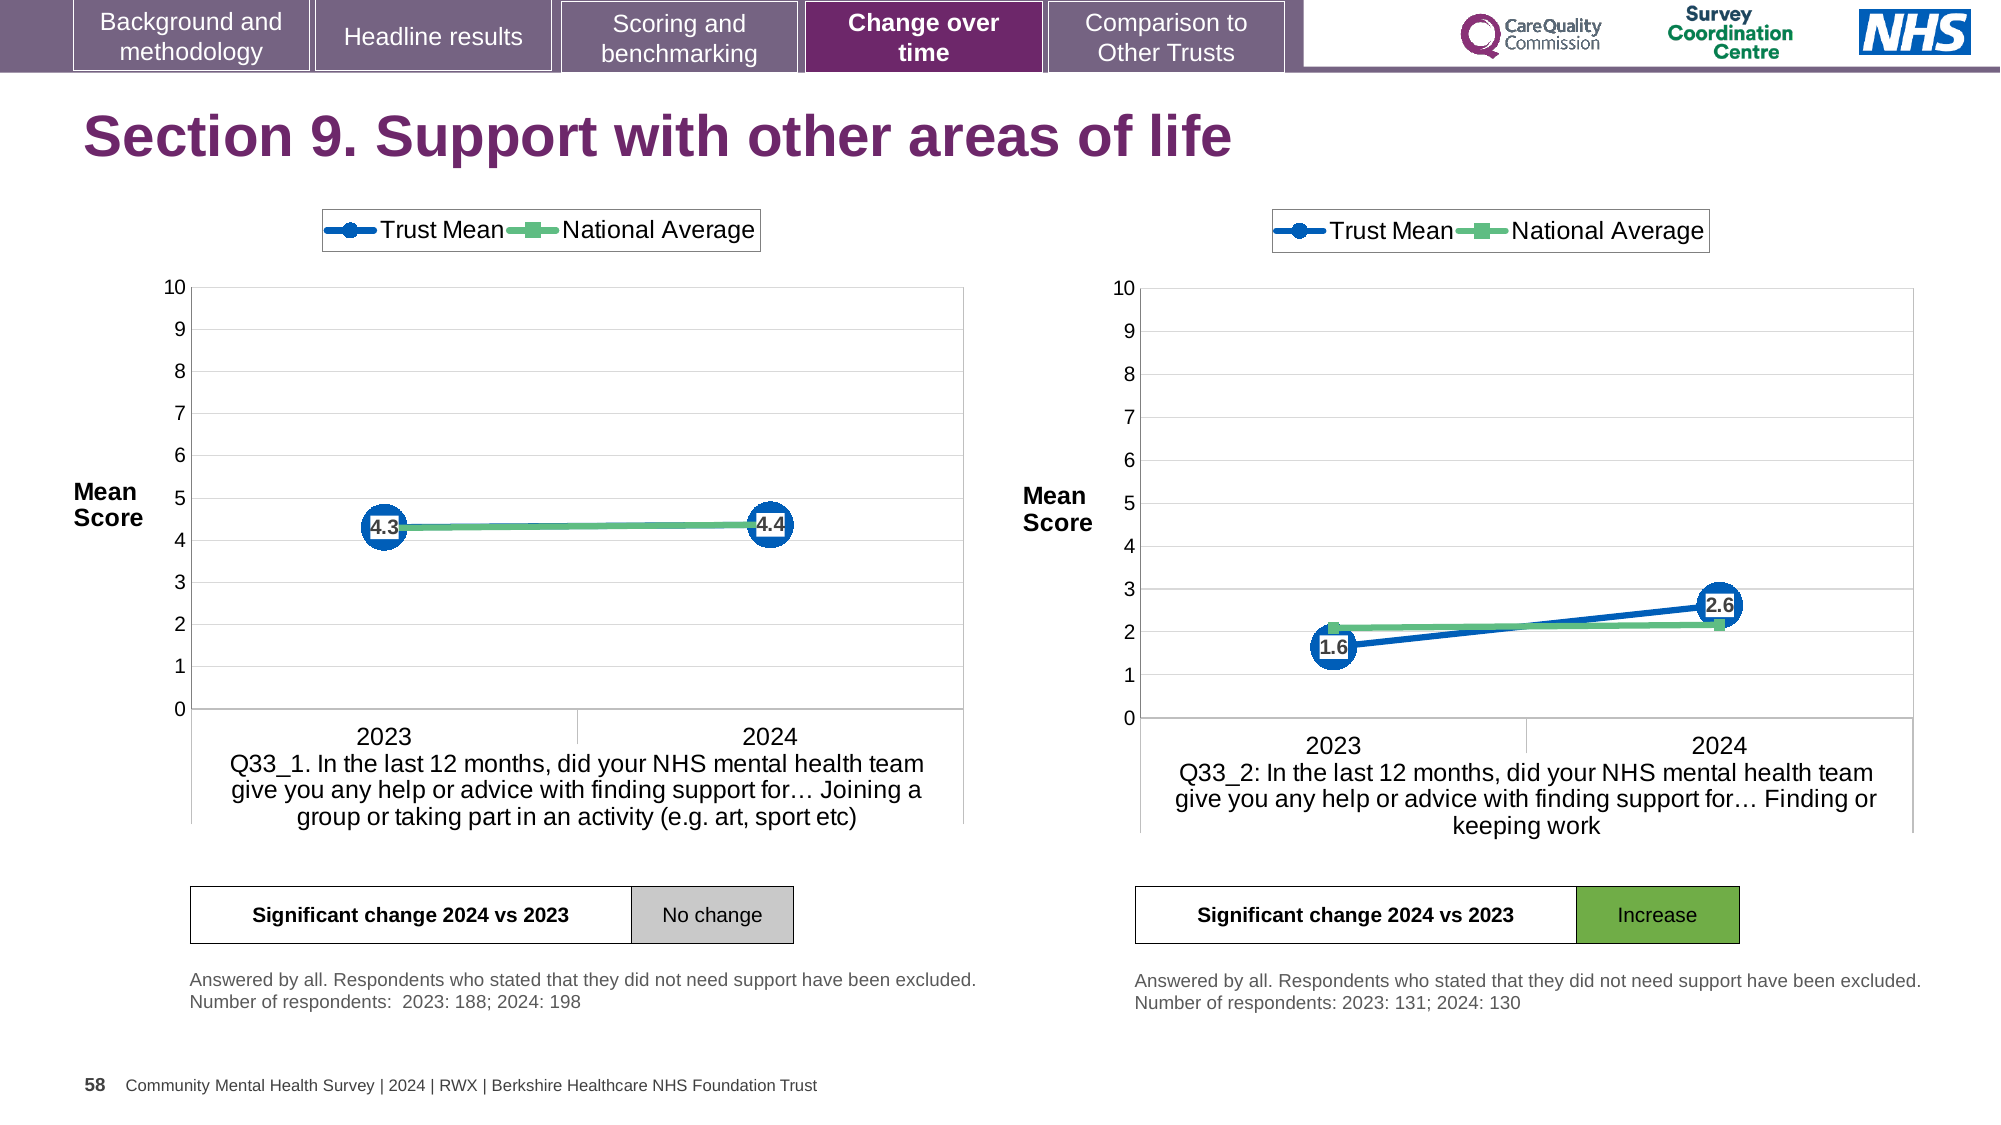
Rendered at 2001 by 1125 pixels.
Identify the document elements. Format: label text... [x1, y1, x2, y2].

text_box 58 [84, 1065, 122, 1125]
table_header Significant change 2024 vs 2023 [1136, 887, 1576, 943]
text_box Answered by all. Respondents who stated that they did not need support have been excluded. Number of respondents: 2023: 131; 2024: 130 [1119, 960, 1984, 1044]
title Section 9. Support with other areas of life [68, 83, 1942, 191]
chart [1018, 207, 1916, 870]
picture [1859, 9, 1971, 55]
chart [68, 207, 966, 858]
picture [1460, 13, 1602, 59]
table_header Significant change 2024 vs 2023 [191, 887, 631, 943]
table_header Increase [1577, 887, 1739, 943]
table_header No change [632, 887, 793, 943]
text_box Answered by all. Respondents who stated that they did not need support have been excluded. Number of respondents: 2023: 188; 2024: 198 [174, 959, 1039, 1020]
picture [1666, 3, 1794, 61]
